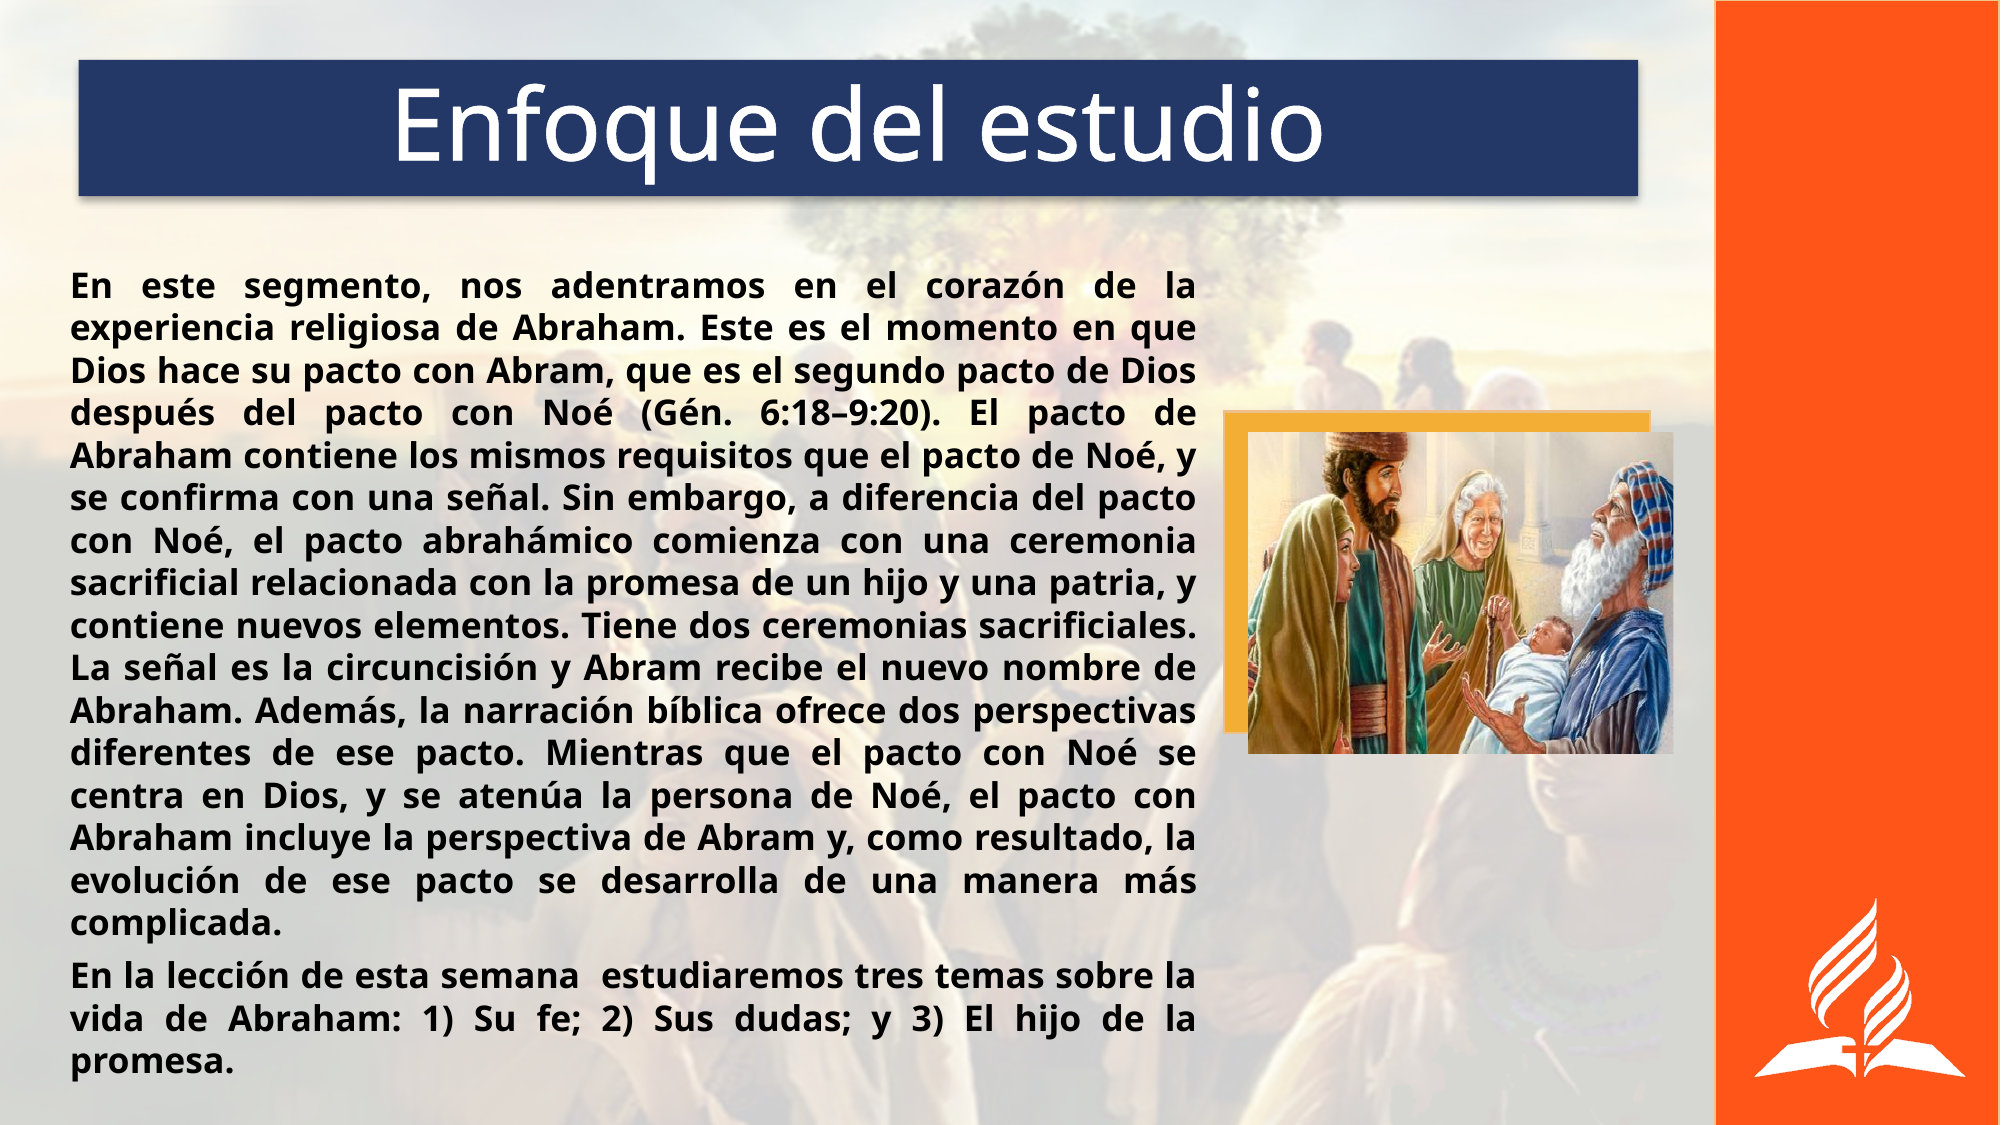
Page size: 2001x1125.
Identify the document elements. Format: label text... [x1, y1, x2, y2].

picture [1248, 432, 1674, 754]
text_box En este segmento, nos adentramos en el corazón de la experiencia religiosa de Abraham. Este es el momento en que Dios hace su pacto con Abram, que es el segundo pacto de Dios después del pacto con Noé (Gén. 6:18–9:20). El pacto de Abraham contiene los mismos requisitos que el pacto de Noé, y se confirma con una señal. Sin embargo, a diferencia del pacto con Noé, el pacto abrahámico comienza con una ceremonia sacrificial relacionada con la promesa de un hijo y una patria, y contiene nuevos elementos. Tiene dos ceremonias sacrificiales. La señal es la circuncisión y Abram recibe el nuevo nombre de Abraham. Además, la narración bíblica ofrece dos perspectivas diferentes de ese pacto. Mientras que el pacto con Noé se centra en Dios, y se atenúa la persona de Noé, el pacto con Abraham incluye la perspectiva de Abram y, como resultado, la evolución de ese pacto se desarrolla de una manera más complicada. En la lección de esta semana estudiaremos tres temas sobre la vida de Abraham: 1) Su fe; 2) Sus dudas; y 3) El hijo de la promesa. [54, 255, 1213, 1094]
title Enfoque del estudio [78, 59, 1639, 197]
picture [1722, 867, 2000, 1125]
text_box [1223, 410, 1651, 734]
